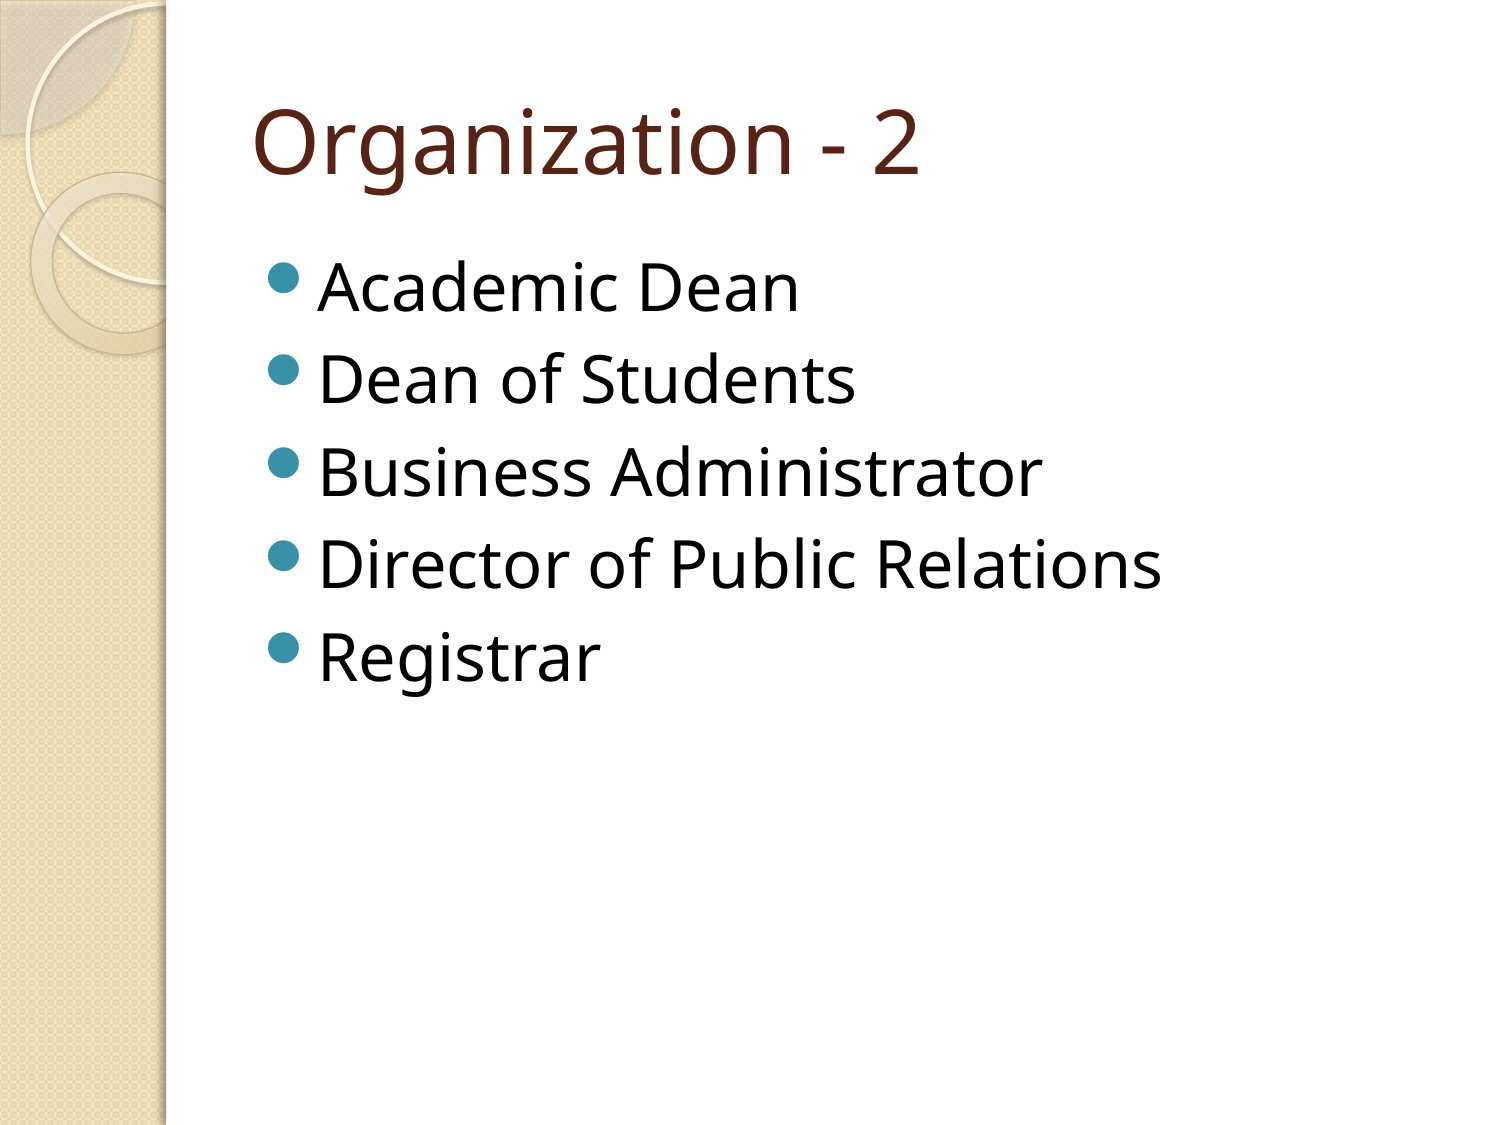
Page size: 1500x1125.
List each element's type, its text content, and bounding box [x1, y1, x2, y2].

title Organization - 2 [235, 45, 1466, 233]
list Academic Dean Dean of Students Business Administrator Director of Public Relations Registrar [235, 237, 1466, 1025]
